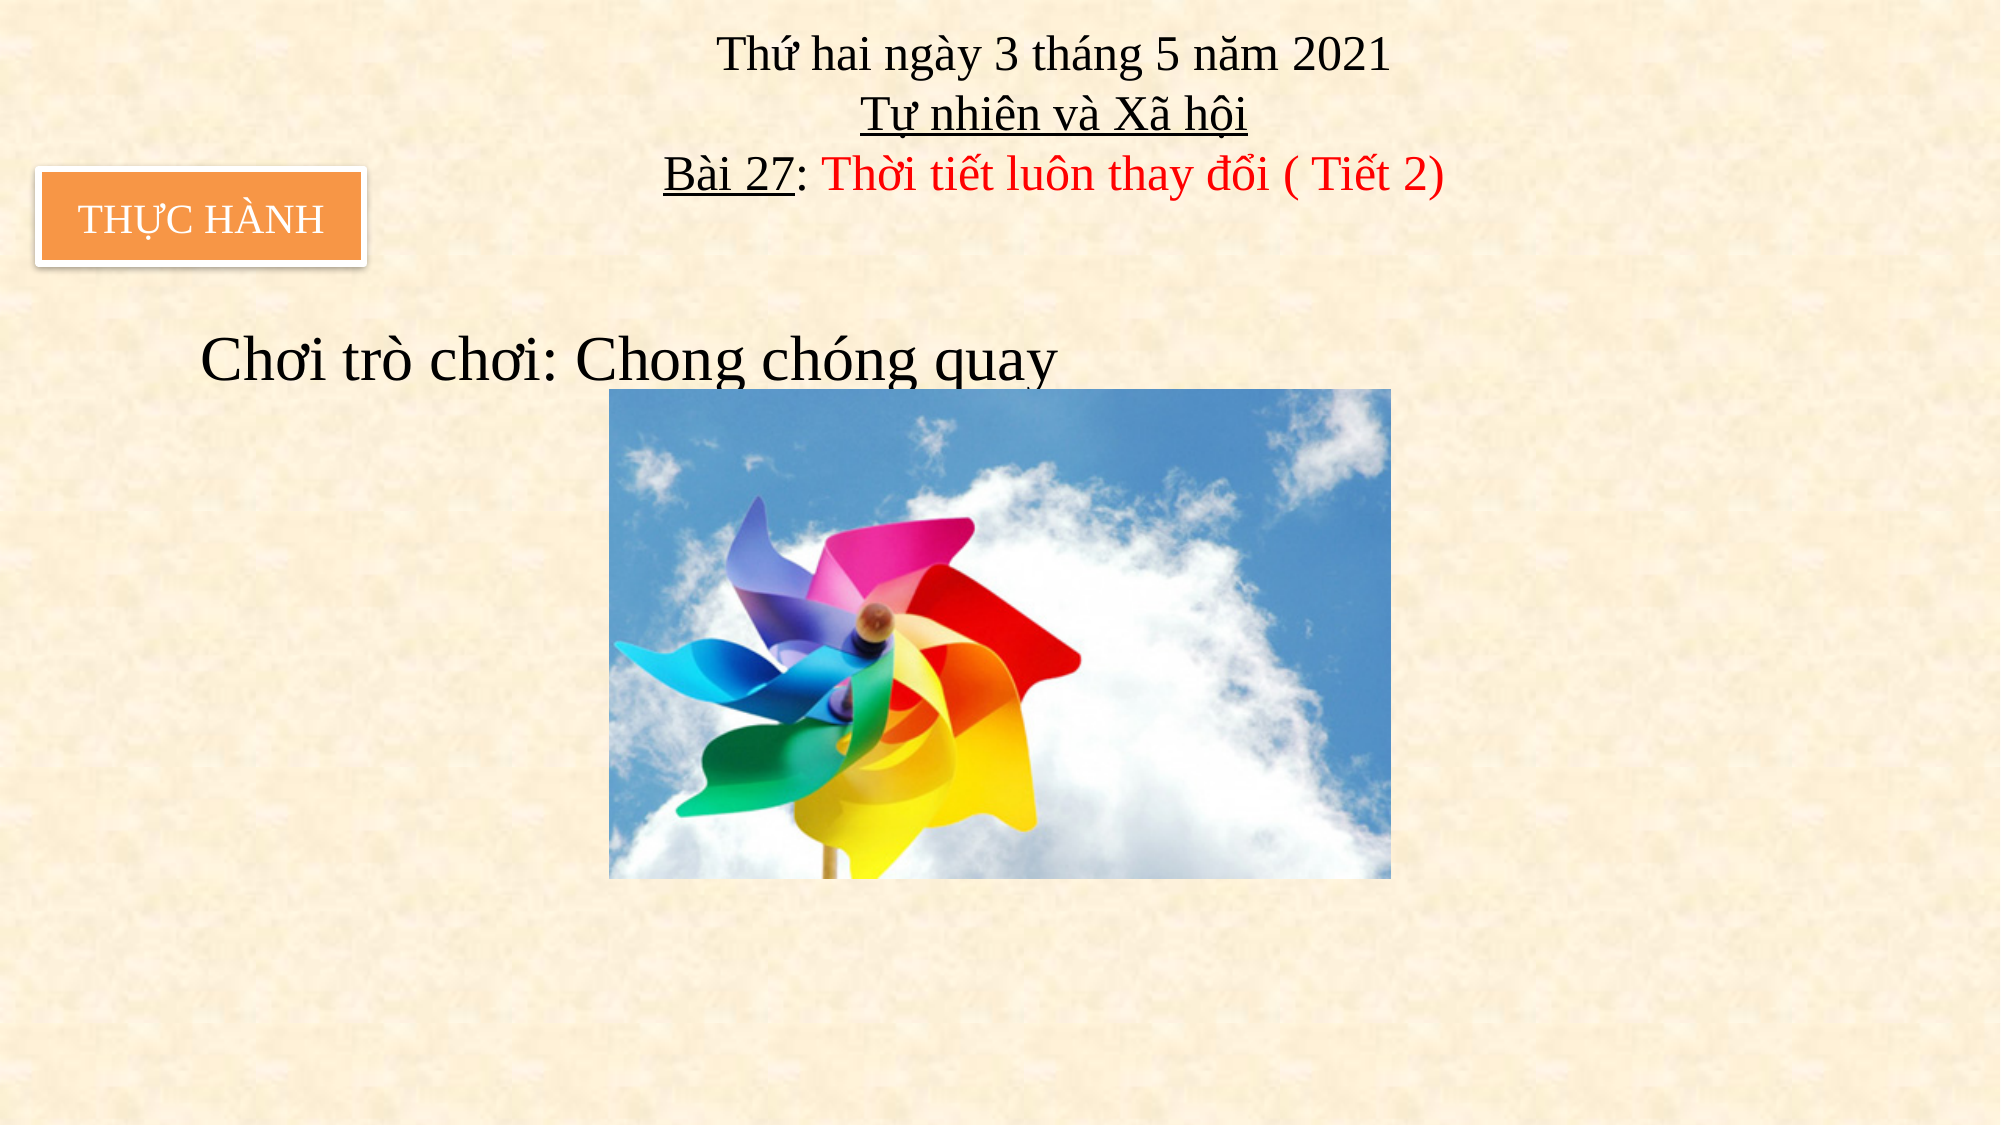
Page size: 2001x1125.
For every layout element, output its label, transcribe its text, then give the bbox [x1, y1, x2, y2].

picture [0, 0, 2001, 1125]
text_box Thứ hai ngày 3 tháng 5 năm 2021 Tự nhiên và Xã hội Bài 27: Thời tiết luôn thay đổi ( Tiết 2) [409, 19, 1699, 201]
title Chơi trò chơi: Chong chóng quay [169, 308, 1091, 402]
text_box THỰC HÀNH [35, 166, 367, 267]
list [609, 388, 1391, 879]
